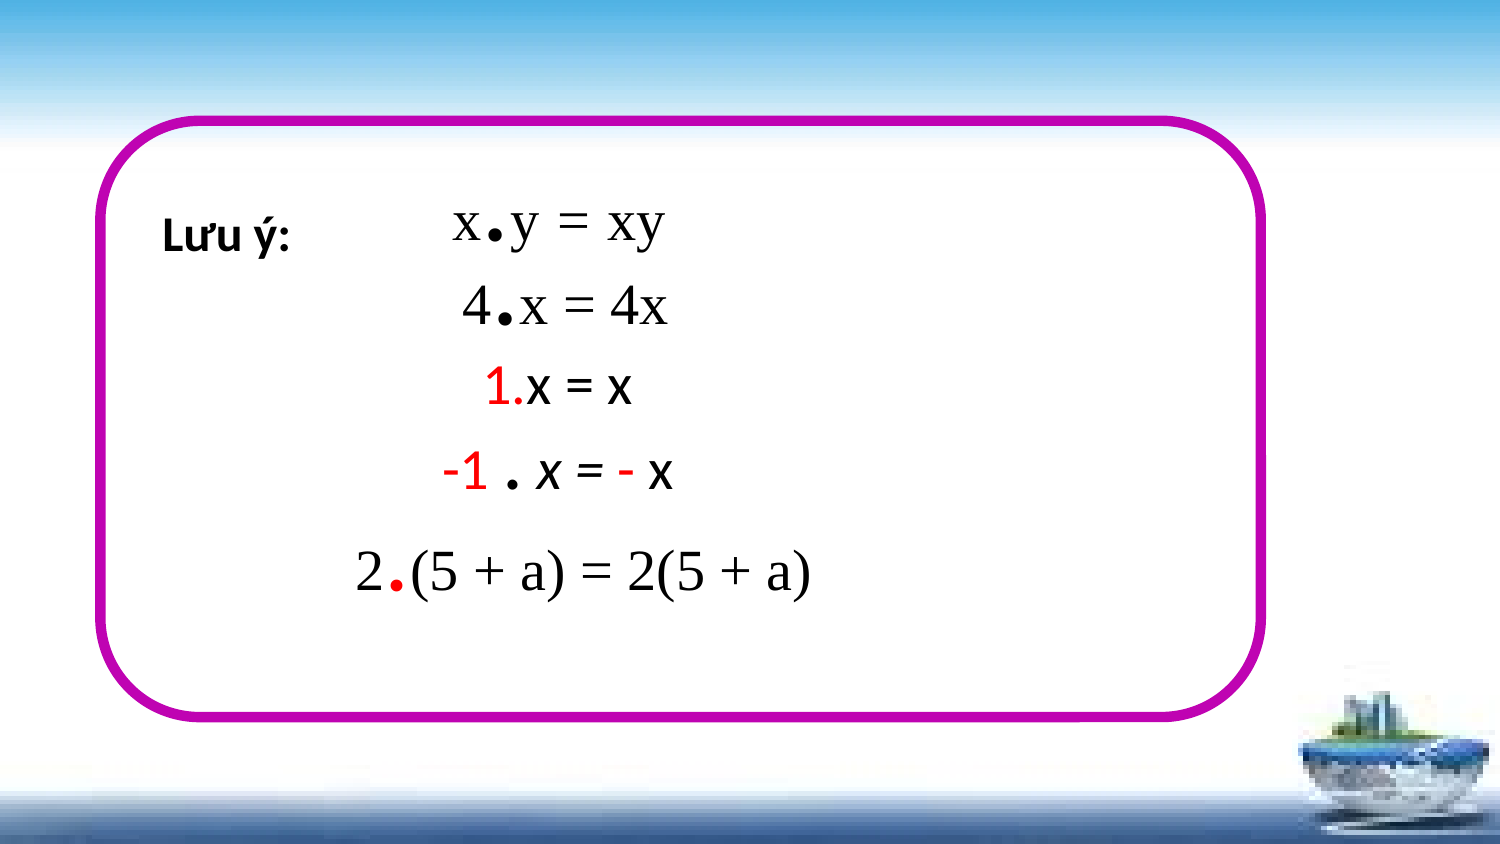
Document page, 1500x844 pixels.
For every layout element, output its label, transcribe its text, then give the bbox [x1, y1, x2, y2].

text_box Lưu ý: [147, 193, 448, 269]
text_box 2.(5 + a) = 2(5 + a) [326, 483, 842, 618]
text_box -1 . x = - x [427, 399, 770, 483]
text_box x.y = xy [420, 120, 681, 271]
text_box [98, 118, 1263, 720]
picture [0, 0, 1500, 844]
